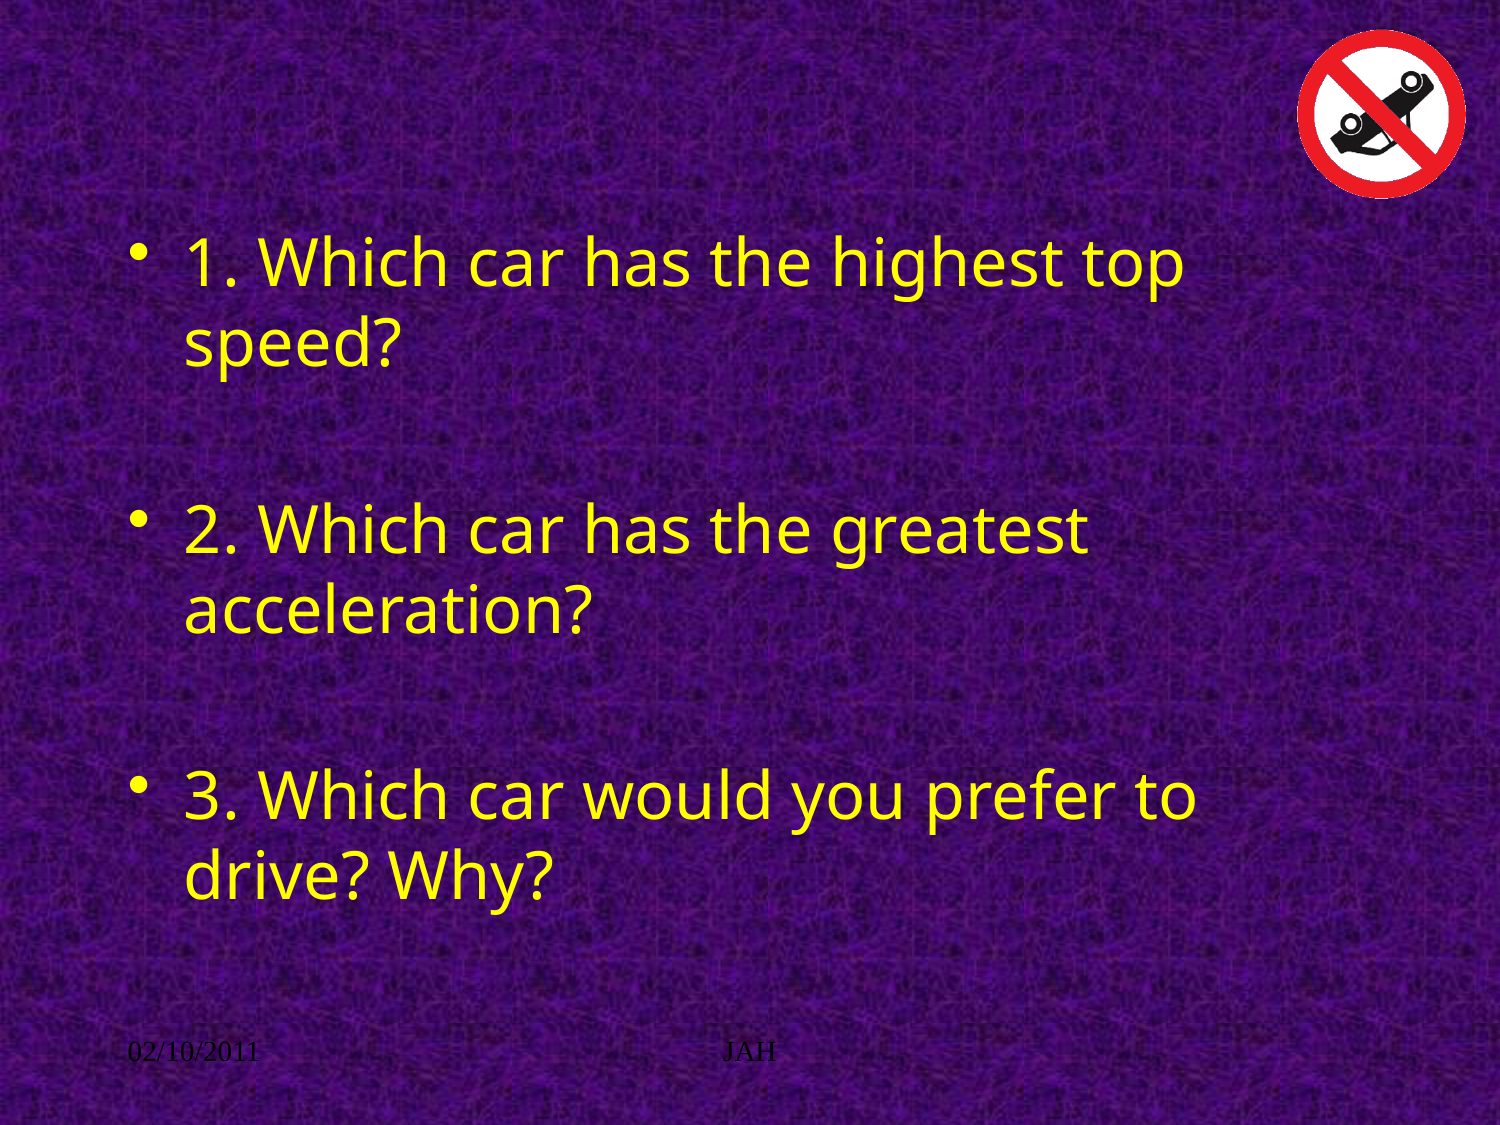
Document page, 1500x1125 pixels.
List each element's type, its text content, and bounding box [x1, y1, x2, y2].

list 1. Which car has the highest top speed? 2. Which car has the greatest acceleration? 3. Which car would you prefer to drive? Why? [112, 212, 1388, 1000]
picture [0, 0, 1500, 1125]
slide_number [112, 1025, 425, 1100]
footer JAH [512, 1025, 988, 1100]
